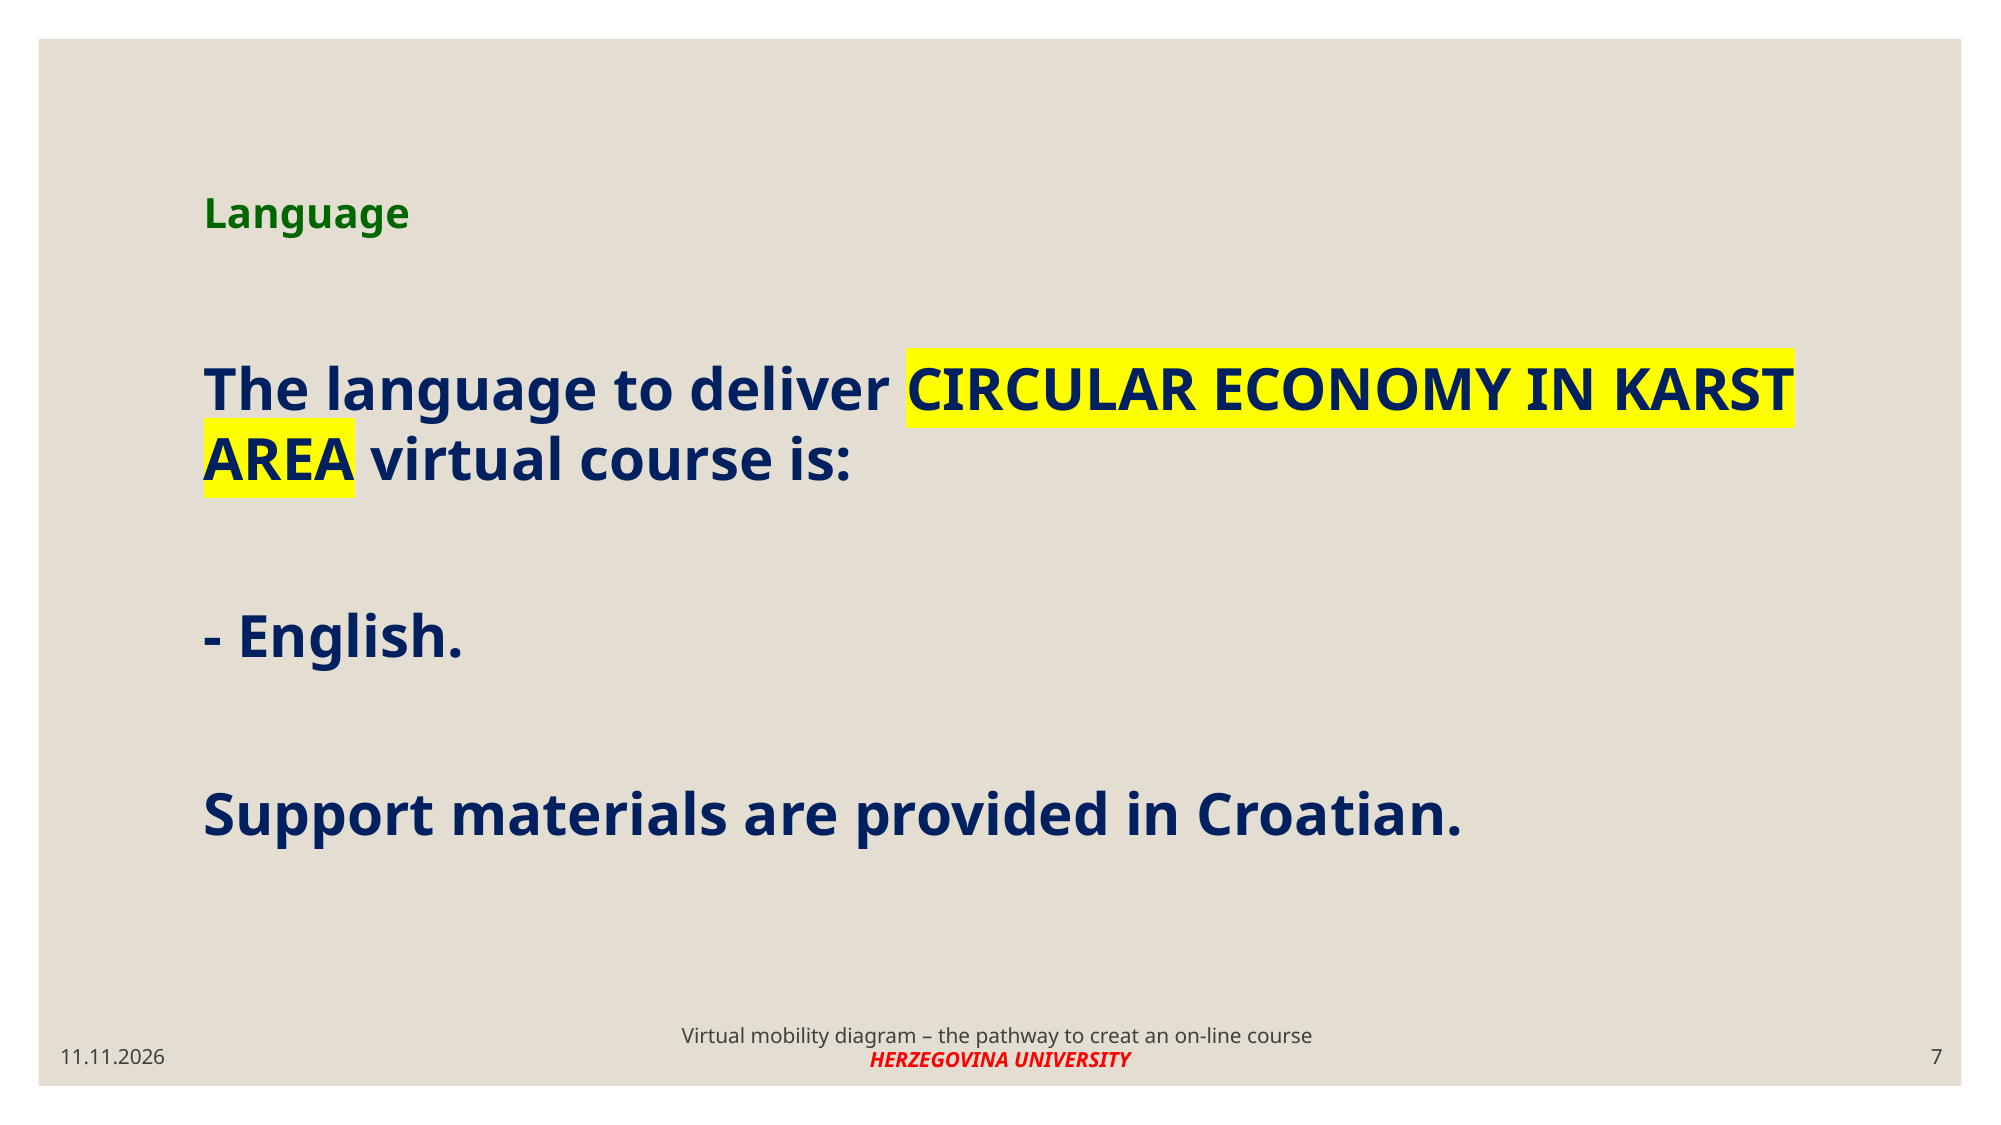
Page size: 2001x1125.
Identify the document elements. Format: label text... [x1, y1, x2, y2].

list The language to deliver CIRCULAR ECONOMY IN KARST AREA virtual course is: - English. Support materials are provided in Croatian. [174, 345, 1825, 990]
slide_number 7. 9. 2023. [45, 1034, 495, 1080]
title Language [174, 105, 1825, 331]
slide_number 7 [1717, 1034, 1958, 1080]
footer Virtual mobility diagram – the pathway to creat an on-line course HERZEGOVINA UNIVERSITY [572, 1034, 1428, 1080]
